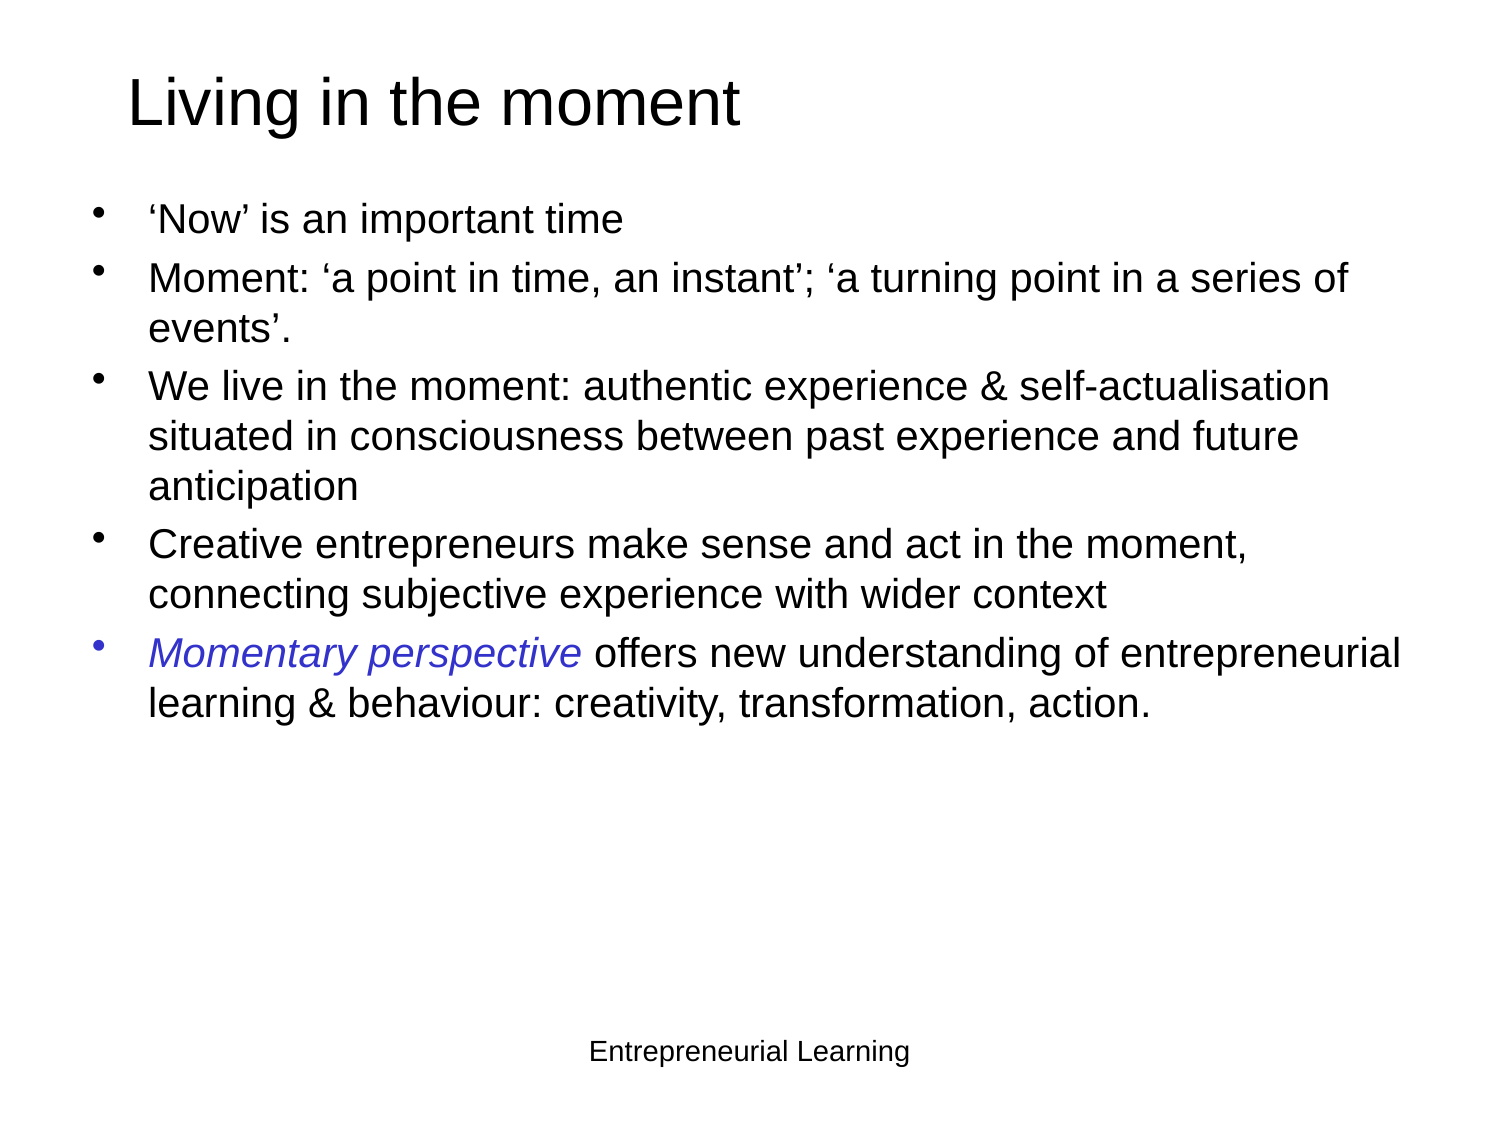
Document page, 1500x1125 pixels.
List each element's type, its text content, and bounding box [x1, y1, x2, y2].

text_box Entrepreneurial Learning [512, 1024, 988, 1100]
list ‘Now’ is an important time Moment: ‘a point in time, an instant’; ‘a turning point in a series of events’. We live in the moment: authentic experience & self-actualisation situated in consciousness between past experience and future anticipation Creative entrepreneurs make sense and act in the moment, connecting subjective experience with wider context Momentary perspective offers new understanding of entrepreneurial learning & behaviour: creativity, transformation, action. [76, 184, 1427, 986]
title Living in the moment [112, 54, 1388, 144]
